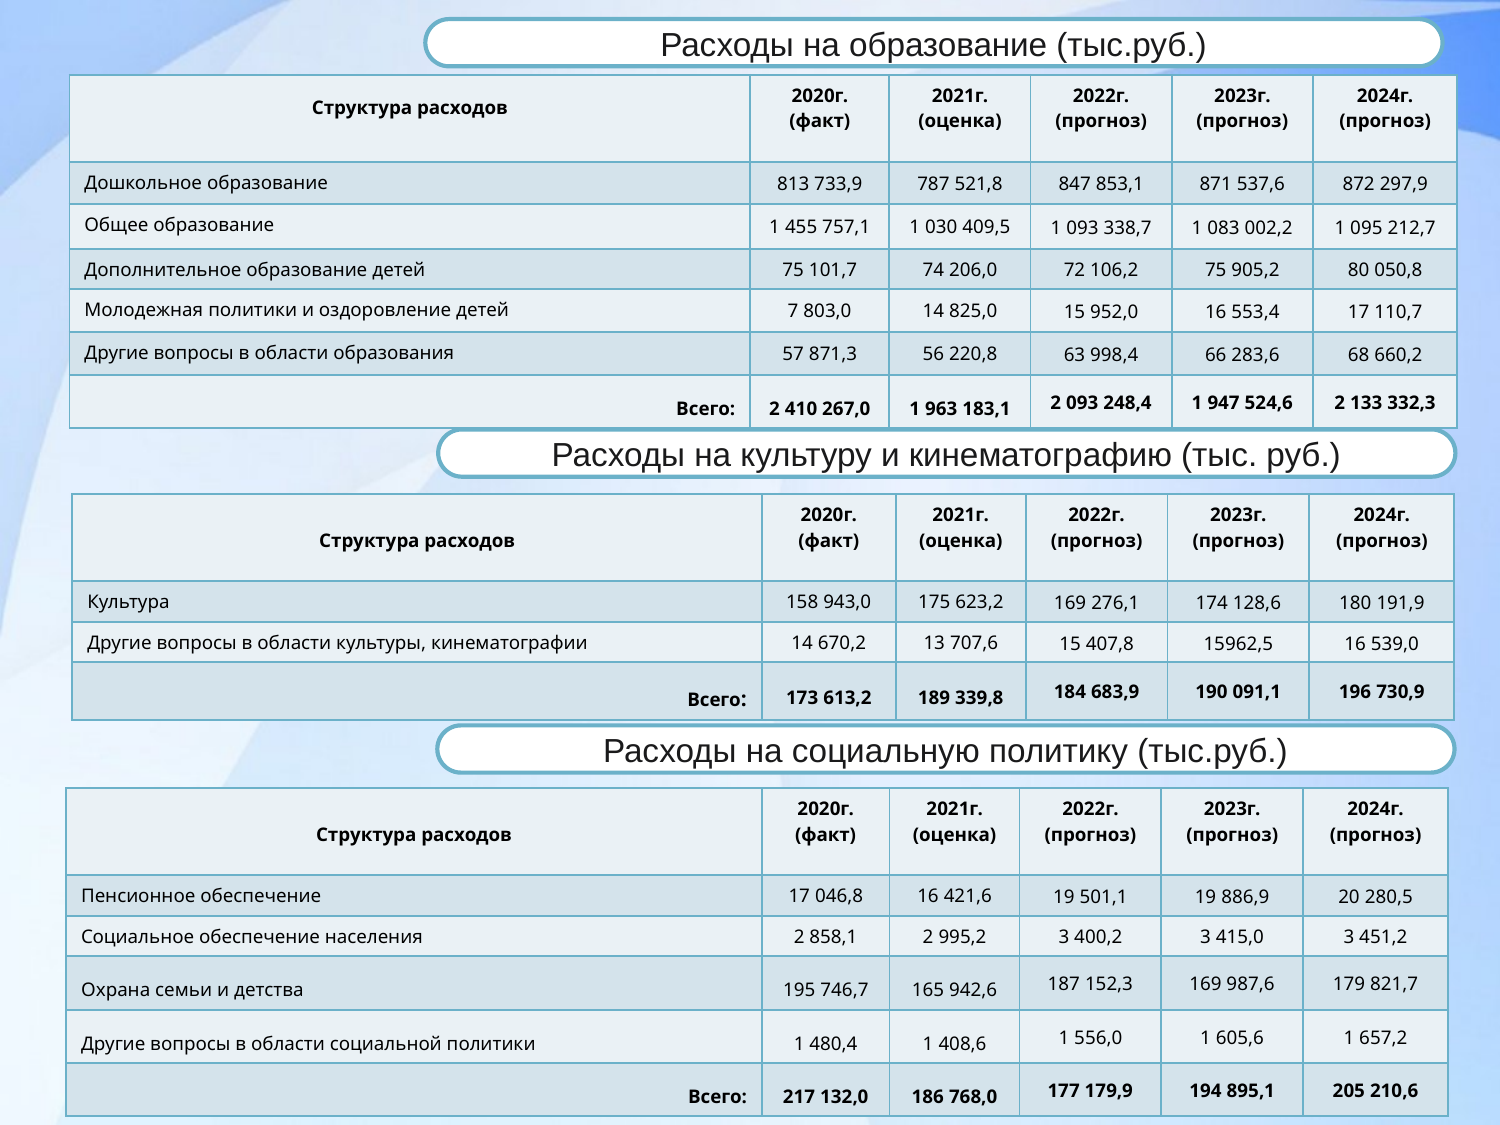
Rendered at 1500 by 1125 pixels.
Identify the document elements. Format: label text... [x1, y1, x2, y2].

table_cell 787 521,8 [890, 163, 1030, 203]
table_header Структура расходов [67, 789, 761, 874]
table_cell 14 825,0 [890, 290, 1030, 331]
table_cell 66 283,6 [1173, 333, 1312, 374]
table_cell 871 537,6 [1173, 163, 1312, 203]
table_cell Дошкольное образование [70, 163, 749, 203]
table_cell Всего: [67, 1064, 761, 1115]
table_header 2022г. (прогноз) [1031, 76, 1171, 161]
table_header 2021г. (оценка) [890, 789, 1019, 874]
table_header 2024г. (прогноз) [1304, 789, 1447, 874]
table_cell 1 947 524,6 [1173, 376, 1312, 427]
table_cell 17 046,8 [763, 876, 889, 915]
table_cell 813 733,9 [751, 163, 888, 203]
table_cell Дополнительное образование детей [70, 250, 749, 288]
table_cell 177 179,9 [1020, 1064, 1160, 1115]
table_cell Всего: [73, 663, 761, 719]
table_cell 72 106,2 [1031, 250, 1171, 288]
table_cell 75 905,2 [1173, 250, 1312, 288]
table_cell 1 455 757,1 [751, 205, 888, 248]
table_cell 3 400,2 [1020, 917, 1160, 955]
table_header Структура расходов [73, 495, 761, 580]
table_cell 2 995,2 [890, 917, 1019, 955]
table_header 2020г. (факт) [751, 76, 888, 161]
table_cell 165 942,6 [890, 957, 1019, 1009]
table_cell 174 128,6 [1168, 582, 1308, 621]
table_header 2021г. (оценка) [890, 76, 1030, 161]
table_cell 15962,5 [1168, 623, 1308, 661]
table_cell 1 408,6 [890, 1011, 1019, 1062]
table_cell Пенсионное обеспечение [67, 876, 761, 915]
table_header Структура расходов [70, 76, 749, 161]
table_cell 180 191,9 [1310, 582, 1453, 621]
table_cell 169 276,1 [1027, 582, 1167, 621]
table_header 2023г. (прогноз) [1168, 495, 1308, 580]
table_header 2021г. (оценка) [897, 495, 1025, 580]
table_cell 68 660,2 [1314, 333, 1456, 374]
table_cell 189 339,8 [897, 663, 1025, 719]
picture [0, 0, 1500, 1125]
text_box Расходы на образование (тыс.руб.) [423, 16, 1445, 69]
table_cell 3 451,2 [1304, 917, 1447, 955]
table_cell 19 886,9 [1162, 876, 1302, 915]
table_cell Социальное обеспечение населения [67, 917, 761, 955]
table_cell 1 083 002,2 [1173, 205, 1312, 248]
table_header 2024г. (прогноз) [1314, 76, 1456, 161]
table_cell 1 030 409,5 [890, 205, 1030, 248]
table_cell 2 093 248,4 [1031, 376, 1171, 427]
table_cell 194 895,1 [1162, 1064, 1302, 1115]
table_cell Общее образование [70, 205, 749, 248]
table_cell 190 091,1 [1168, 663, 1308, 719]
table_cell 80 050,8 [1314, 250, 1456, 288]
table_cell 184 683,9 [1027, 663, 1167, 719]
table_header 2022г. (прогноз) [1027, 495, 1167, 580]
table_cell 2 133 332,3 [1314, 376, 1456, 427]
table_cell 169 987,6 [1162, 957, 1302, 1009]
table_cell Молодежная политики и оздоровление детей [70, 290, 749, 331]
table_header 2020г. (факт) [763, 789, 889, 874]
table_cell 16 539,0 [1310, 623, 1453, 661]
table_cell 186 768,0 [890, 1064, 1019, 1115]
table_cell 57 871,3 [751, 333, 888, 374]
table_cell 847 853,1 [1031, 163, 1171, 203]
table_cell 1 605,6 [1162, 1011, 1302, 1062]
table_cell 75 101,7 [751, 250, 888, 288]
table_cell 217 132,0 [763, 1064, 889, 1115]
table_cell 205 210,6 [1304, 1064, 1447, 1115]
table_cell Другие вопросы в области культуры, кинематографии [73, 623, 761, 661]
table_header 2023г. (прогноз) [1173, 76, 1312, 161]
table_cell 17 110,7 [1314, 290, 1456, 331]
table_cell 187 152,3 [1020, 957, 1160, 1009]
table_cell Другие вопросы в области образования [70, 333, 749, 374]
table_cell 3 415,0 [1162, 917, 1302, 955]
table_cell 1 093 338,7 [1031, 205, 1171, 248]
table_cell 179 821,7 [1304, 957, 1447, 1009]
table_cell 158 943,0 [763, 582, 895, 621]
table_cell 195 746,7 [763, 957, 889, 1009]
table_cell 1 556,0 [1020, 1011, 1160, 1062]
table_header 2024г. (прогноз) [1310, 495, 1453, 580]
table_cell Культура [73, 582, 761, 621]
table_cell 1 963 183,1 [890, 376, 1030, 427]
table_cell 2 410 267,0 [751, 376, 888, 427]
table_header 2023г. (прогноз) [1162, 789, 1302, 874]
table_cell 15 952,0 [1031, 290, 1171, 331]
table_cell 56 220,8 [890, 333, 1030, 374]
table_cell 13 707,6 [897, 623, 1025, 661]
table_cell 1 095 212,7 [1314, 205, 1456, 248]
table_cell Другие вопросы в области социальной политики [67, 1011, 761, 1062]
table_cell Охрана семьи и детства [67, 957, 761, 1009]
table_cell 19 501,1 [1020, 876, 1160, 915]
table_header 2022г. (прогноз) [1020, 789, 1160, 874]
table_cell 14 670,2 [763, 623, 895, 661]
table_cell 16 421,6 [890, 876, 1019, 915]
text_box Расходы на социальную политику (тыс.руб.) [435, 723, 1457, 775]
table_cell 175 623,2 [897, 582, 1025, 621]
table_cell 63 998,4 [1031, 333, 1171, 374]
table_cell 173 613,2 [763, 663, 895, 719]
table_header 2020г. (факт) [763, 495, 895, 580]
text_box Расходы на культуру и кинематографию (тыс. руб.) [436, 427, 1458, 479]
table_cell 1 657,2 [1304, 1011, 1447, 1062]
table_cell 2 858,1 [763, 917, 889, 955]
table_cell 1 480,4 [763, 1011, 889, 1062]
table_cell 196 730,9 [1310, 663, 1453, 719]
table_cell 74 206,0 [890, 250, 1030, 288]
table_cell 16 553,4 [1173, 290, 1312, 331]
table_cell 20 280,5 [1304, 876, 1447, 915]
table_cell 7 803,0 [751, 290, 888, 331]
table_cell 15 407,8 [1027, 623, 1167, 661]
table_cell Всего: [70, 376, 749, 427]
table_cell 872 297,9 [1314, 163, 1456, 203]
